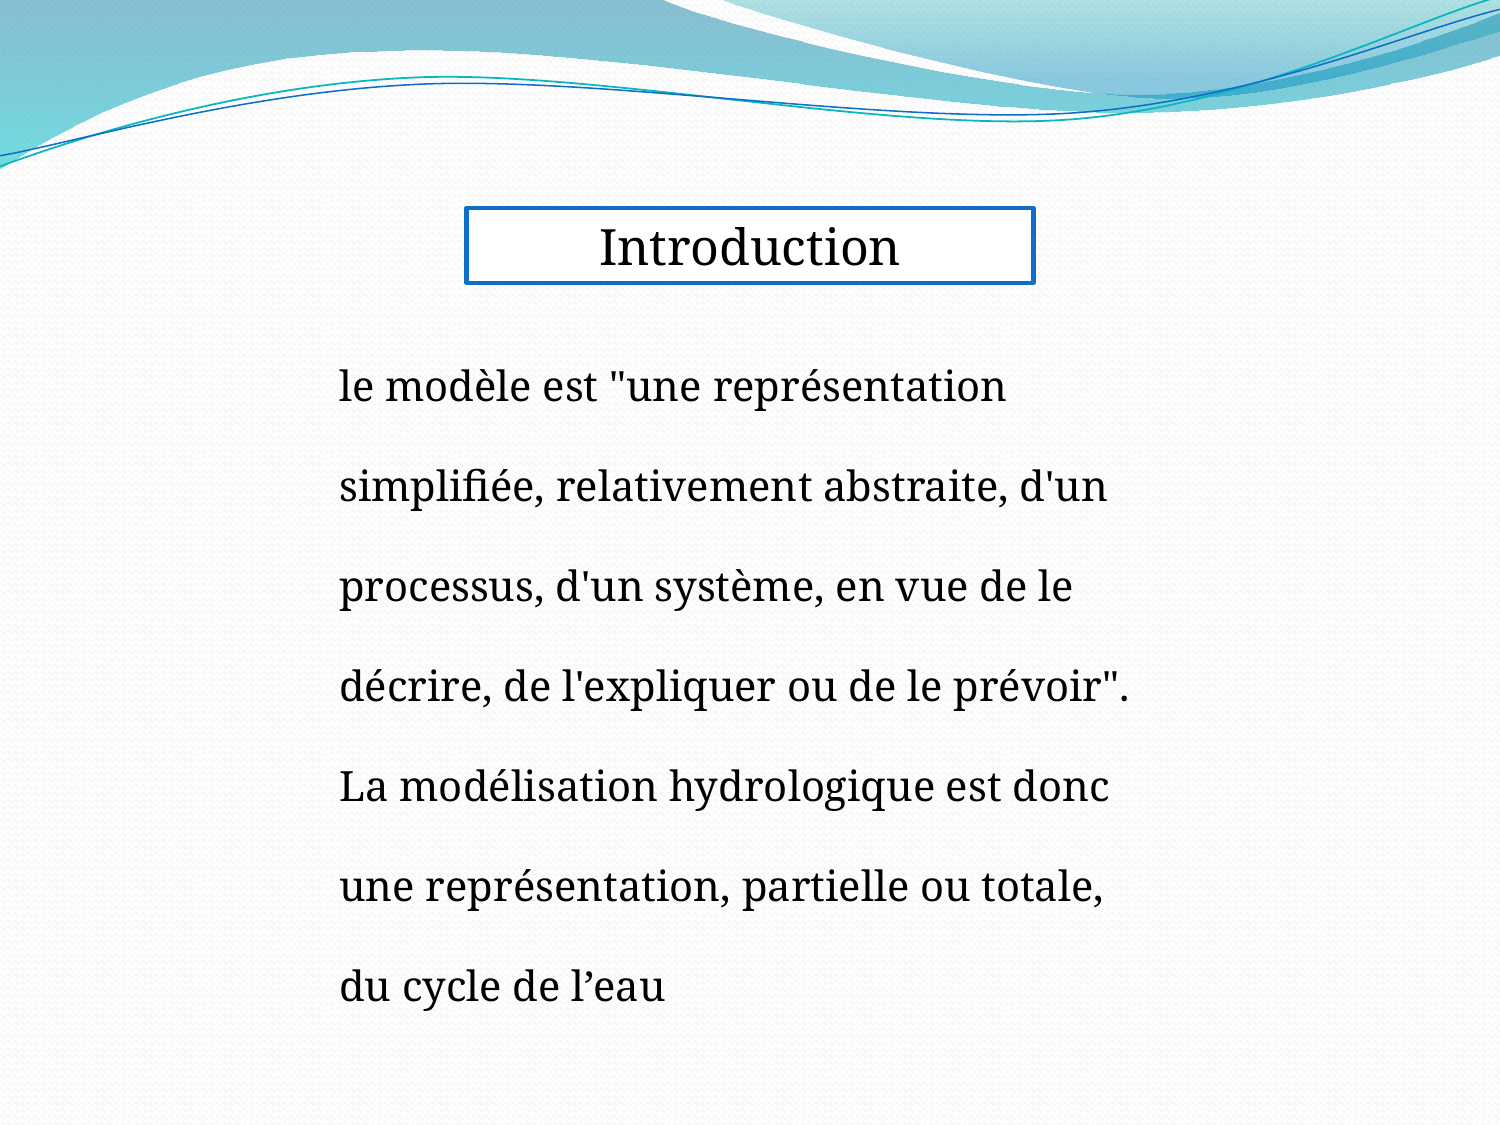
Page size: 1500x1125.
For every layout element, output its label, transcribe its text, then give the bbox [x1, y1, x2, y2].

text_box le modèle est "une représentation simplifiée, relativement abstraite, d'un processus, d'un système, en vue de le décrire, de l'expliquer ou de le prévoir". La modélisation hydrologique est donc une représentation, partielle ou totale, du cycle de l’eau [324, 302, 1176, 1018]
text_box Introduction [464, 206, 1036, 285]
